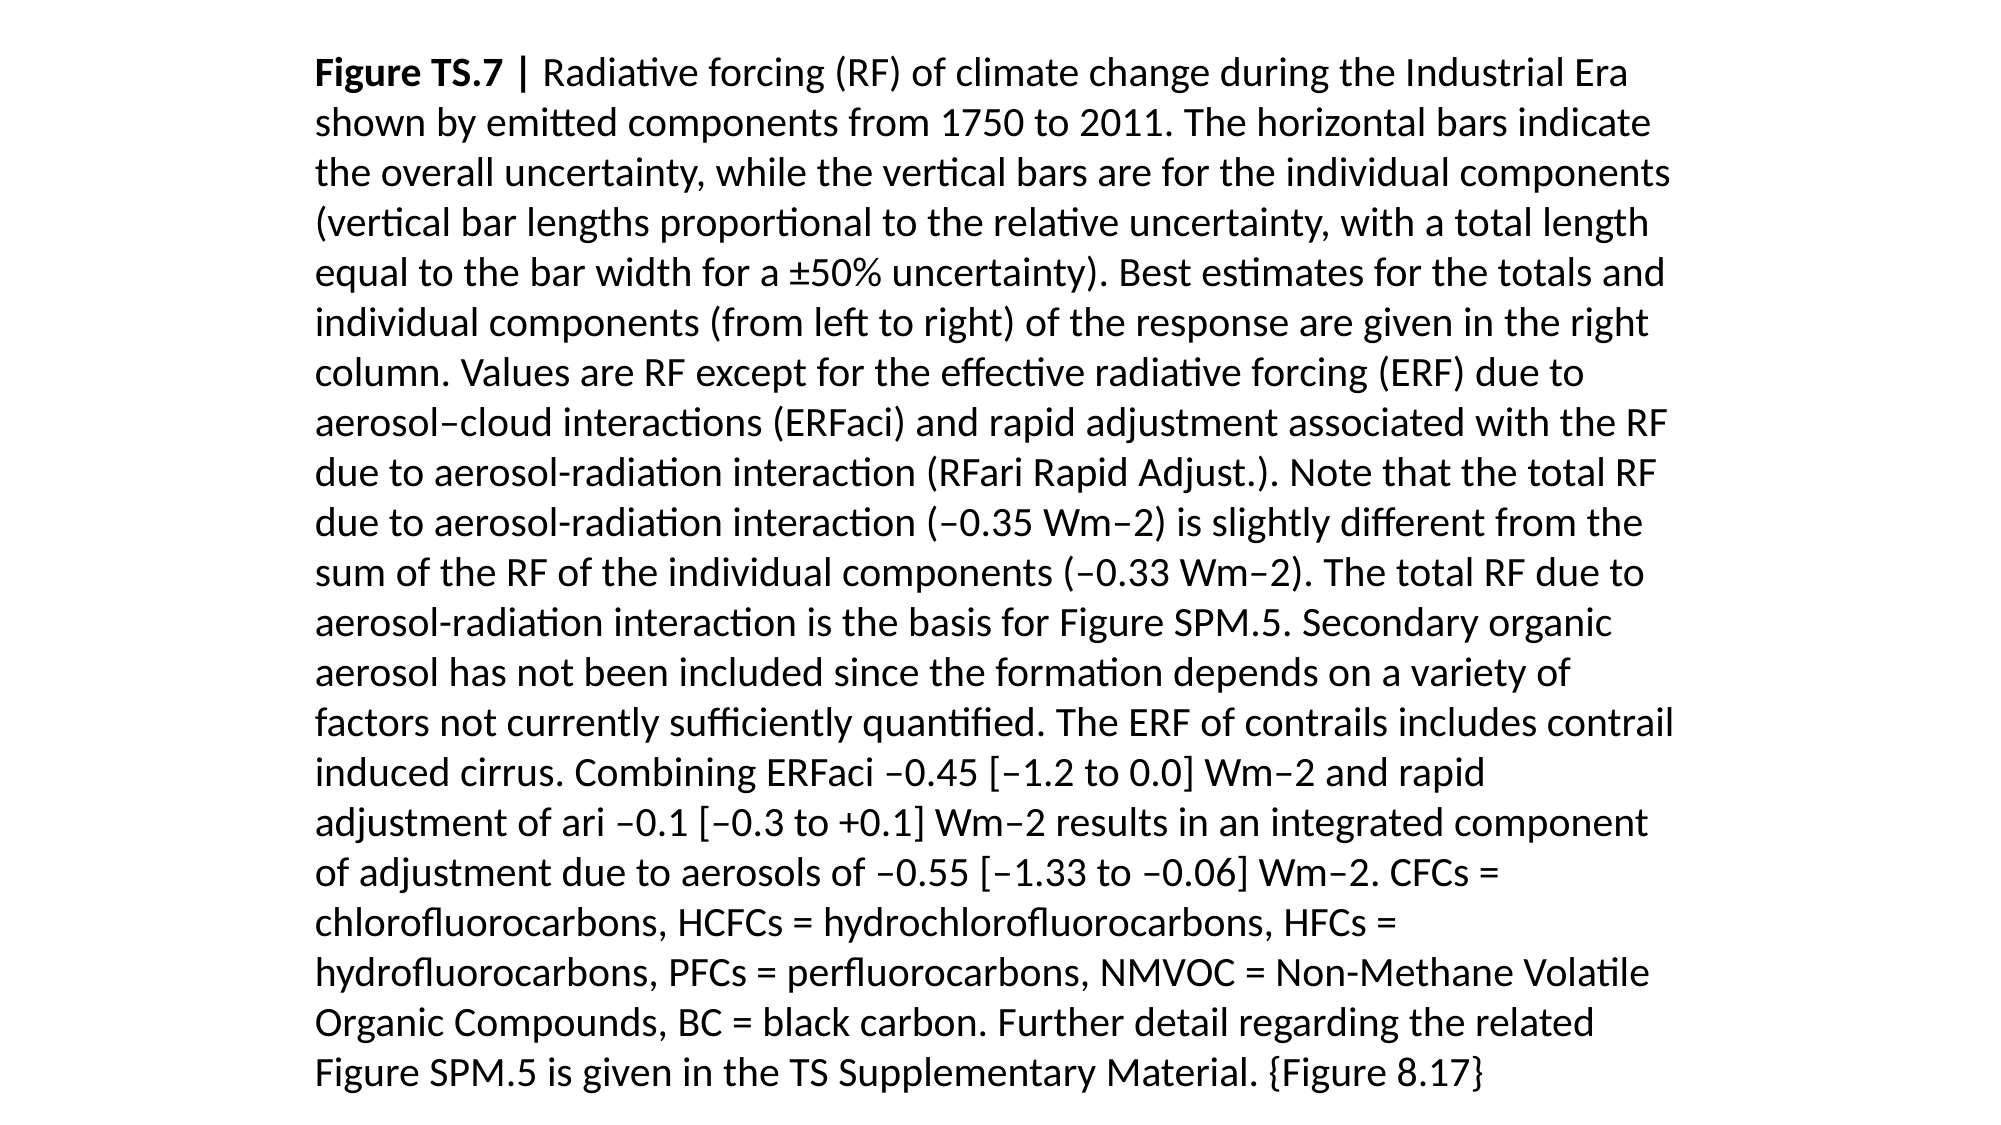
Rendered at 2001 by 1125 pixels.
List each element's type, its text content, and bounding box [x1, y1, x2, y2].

text_box Figure TS.7 | Radiative forcing (RF) of climate change during the Industrial Era shown by emitted components from 1750 to 2011. The horizontal bars indicate the overall uncer­tainty, while the vertical bars are for the individual components (vertical bar lengths proportional to the relative uncertainty, with a total length equal to the bar width for a ±50% uncertainty). Best estimates for the totals and individual components (from left to right) of the response are given in the right column. Values are RF except for the effective radiative forcing (ERF) due to aerosol–cloud interactions (ERFaci) and rapid adjustment associated with the RF due to aerosol-radiation interaction (RFari Rapid Adjust.). Note that the total RF due to aerosol-radiation interaction (–0.35 Wm–2) is slightly different from the sum of the RF of the individual components (–0.33 Wm–2). The total RF due to aerosol-radiation interaction is the basis for Figure SPM.5. Secondary organic aerosol has not been included since the formation depends on a variety of factors not currently sufficiently quantified. The ERF of contrails includes contrail induced cirrus. Combining ERFaci –0.45 [–1.2 to 0.0] Wm–2 and rapid adjustment of ari –0.1 [–0.3 to +0.1] Wm–2 results in an integrated component of adjustment due to aerosols of –0.55 [–1.33 to –0.06] Wm–2. CFCs = chlorofluorocarbons, HCFCs = hydrochlorofluorocarbons, HFCs = hydrofluorocarbons, PFCs = perfluorocarbons, NMVOC = Non-Methane Volatile Organic Compounds, BC = black carbon. Further detail regarding the related Figure SPM.5 is given in the TS Supplementary Material. {Figure 8.17} [300, 37, 1700, 1103]
